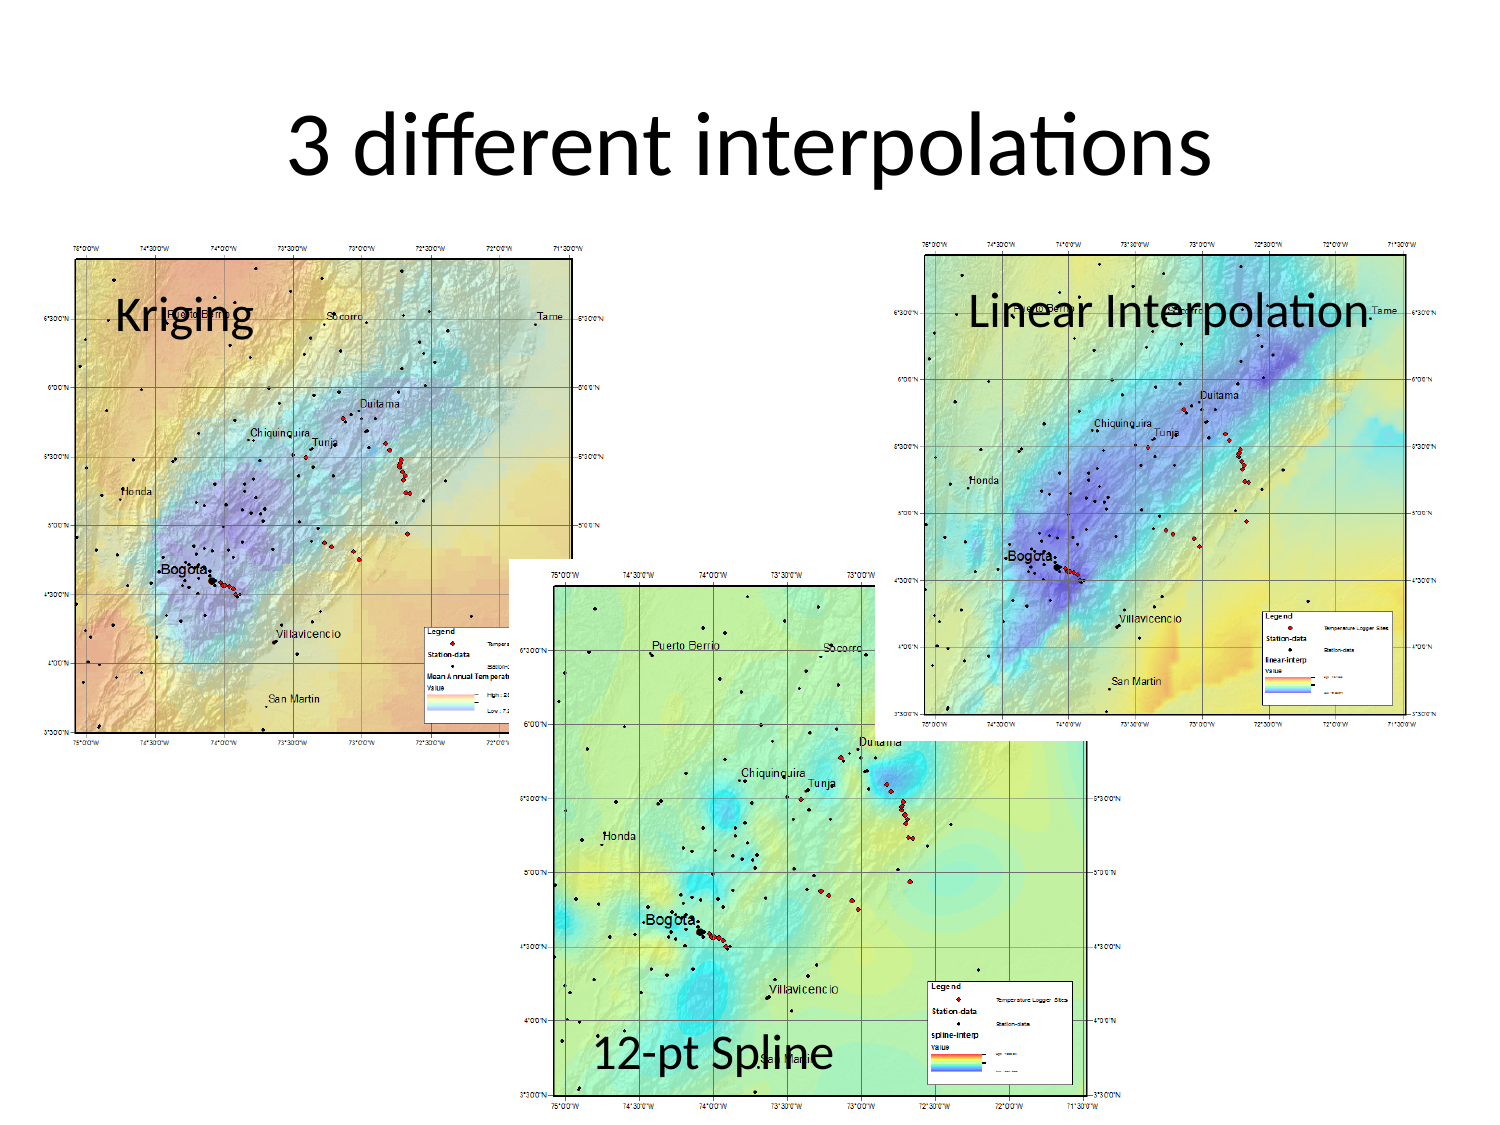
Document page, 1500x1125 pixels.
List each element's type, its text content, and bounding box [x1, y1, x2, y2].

title 3 different interpolations [75, 45, 1425, 233]
picture [37, 224, 1446, 1123]
